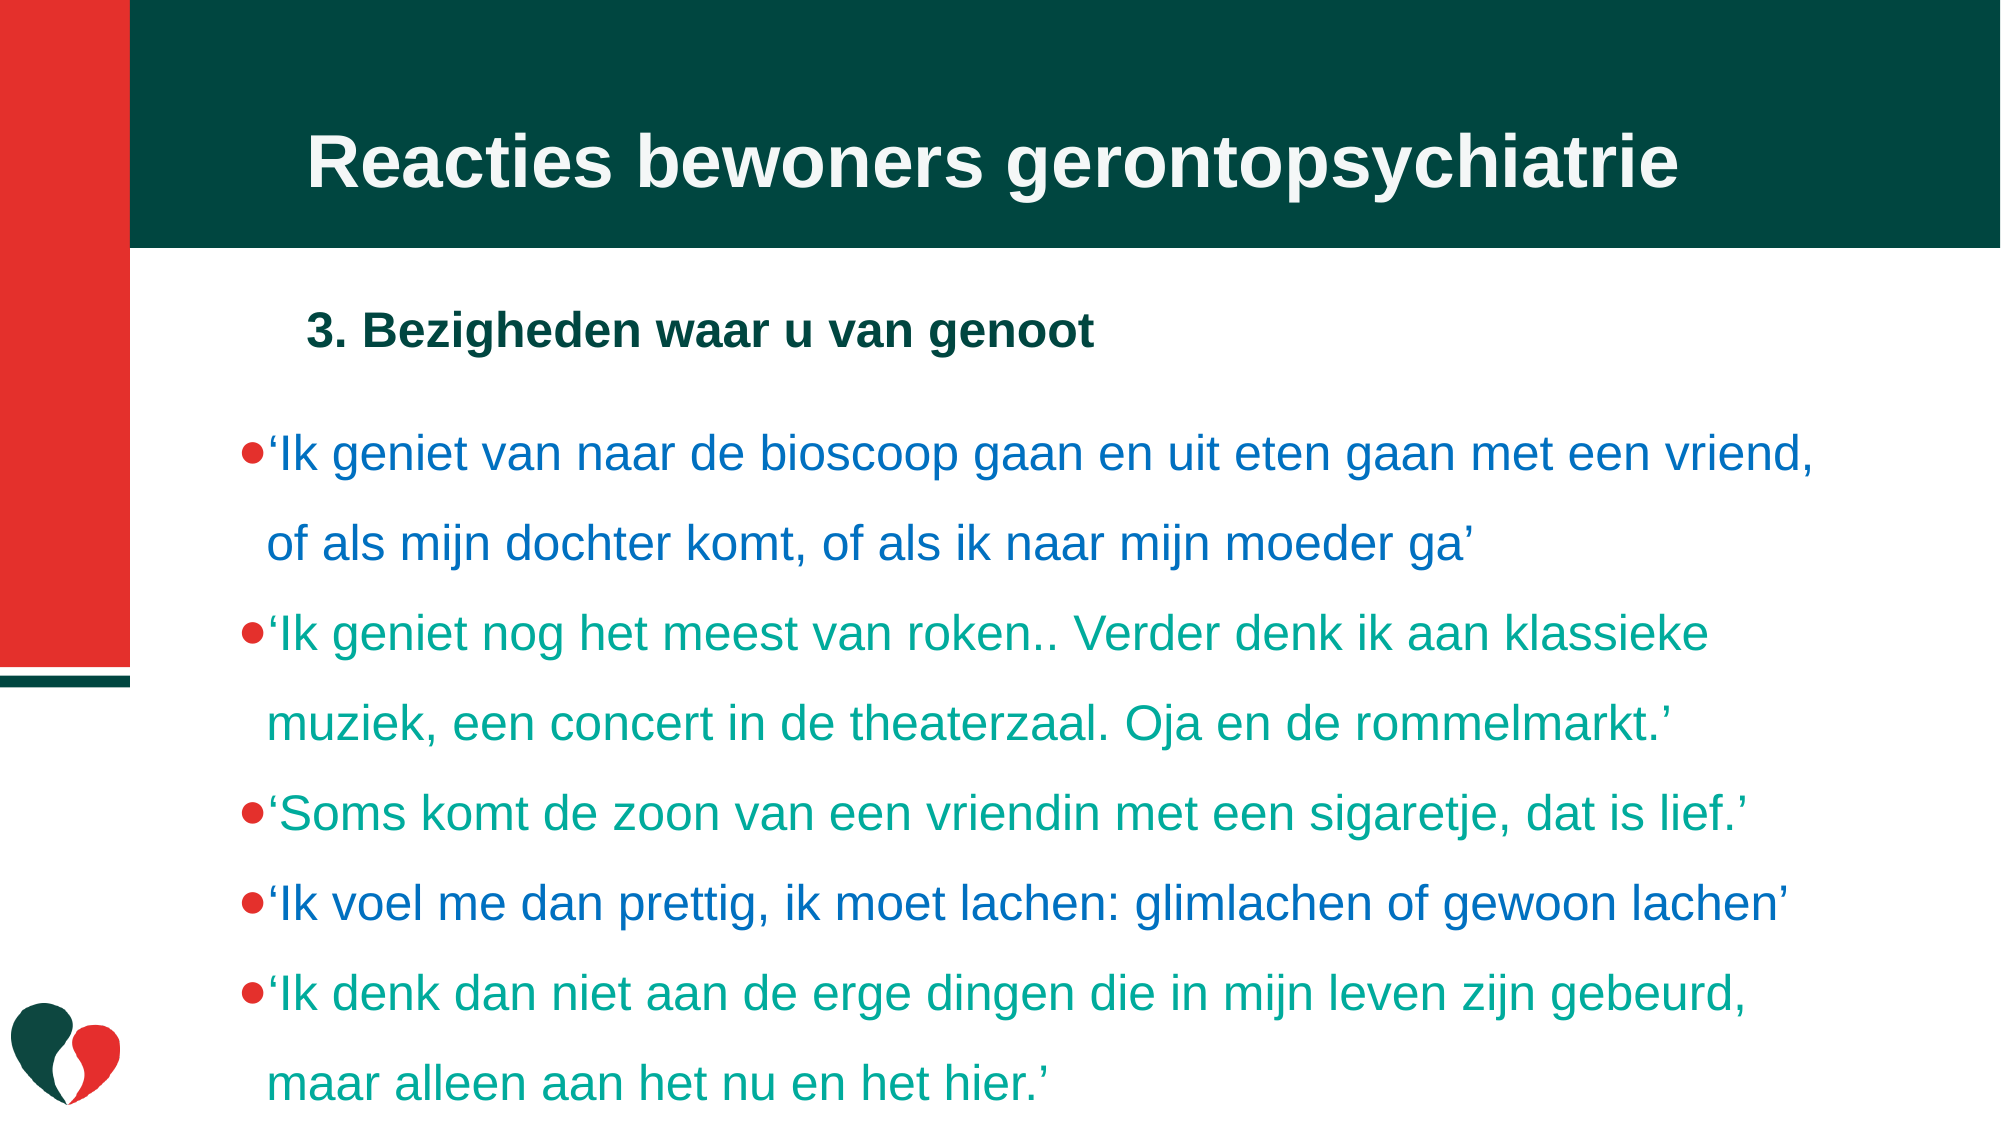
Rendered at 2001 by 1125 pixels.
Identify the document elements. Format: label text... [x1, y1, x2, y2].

list 3. Bezigheden waar u van genoot [291, 267, 1872, 373]
title Reacties bewoners gerontopsychiatrie [290, 28, 1905, 218]
list ‘Ik geniet van naar de bioscoop gaan en uit eten gaan met een vriend, of als mijn dochter komt, of als ik naar mijn moeder ga’ ‘Ik geniet nog het meest van roken.. Verder denk ik aan klassieke muziek, een concert in de theaterzaal. Oja en de rommelmarkt.’ ‘Soms komt de zoon van een vriendin met een sigaretje, dat is lief.’ ‘Ik voel me dan prettig, ik moet lachen: glimlachen of gewoon lachen’ ‘Ik denk dan niet aan de erge dingen die in mijn leven zijn gebeurd, maar alleen aan het nu en het hier.’ [207, 375, 1872, 1107]
picture [11, 1003, 120, 1105]
